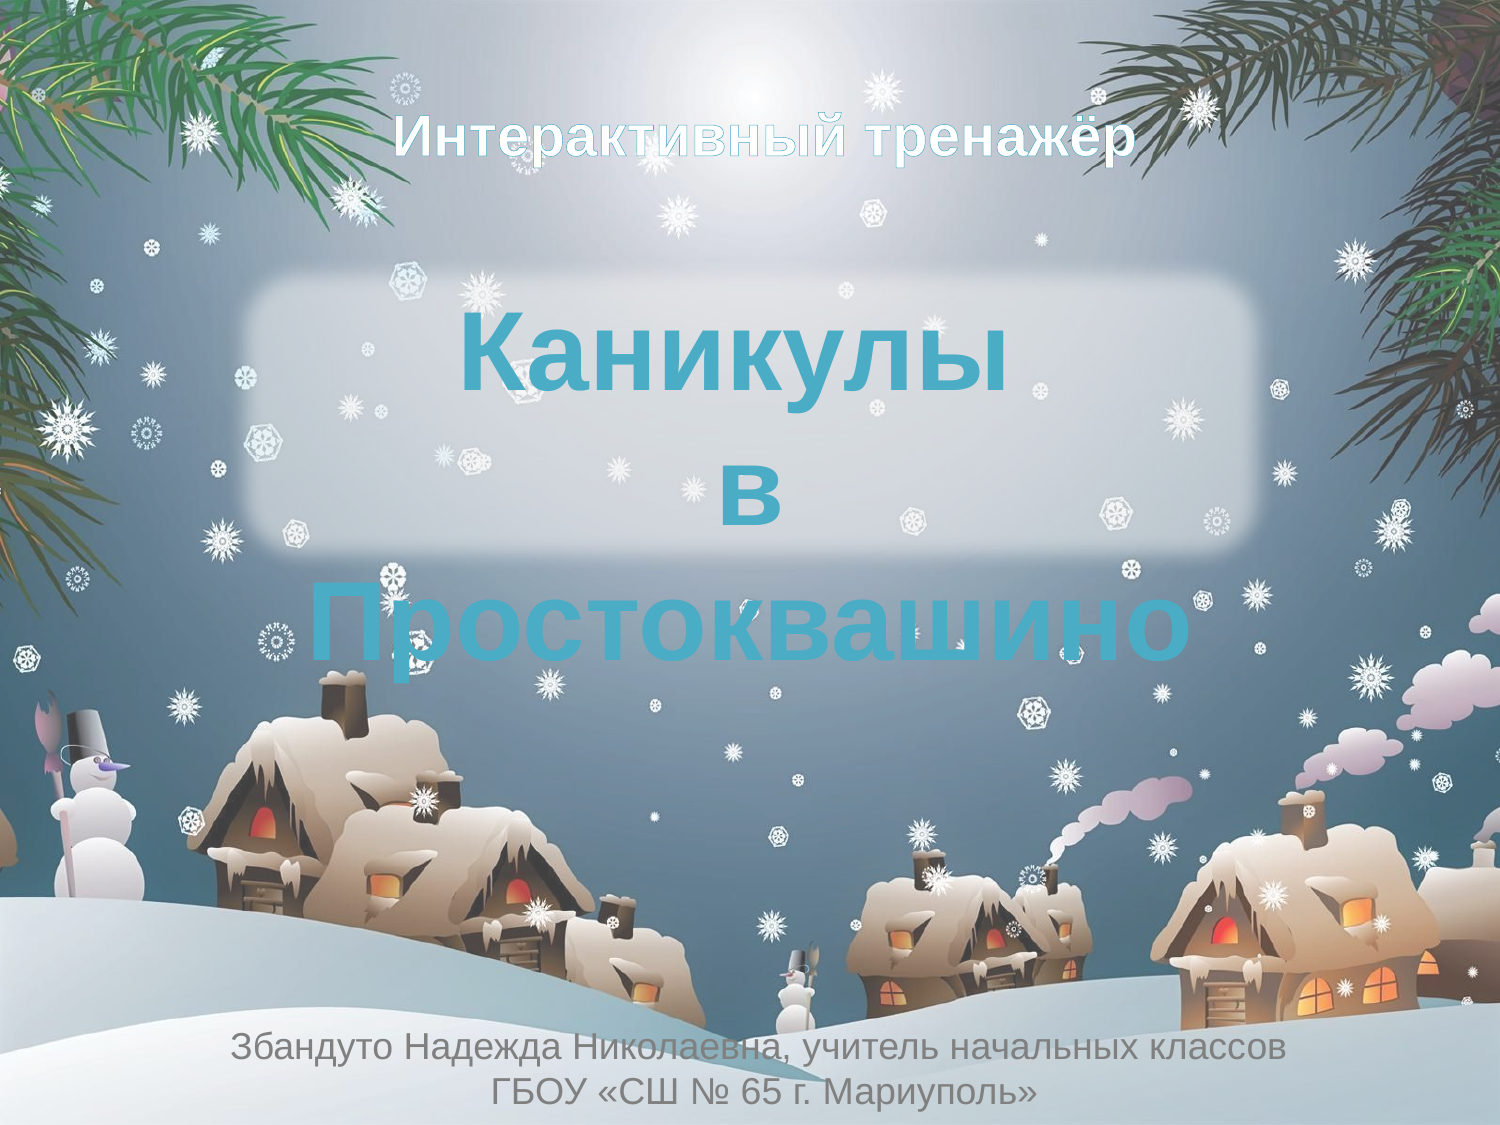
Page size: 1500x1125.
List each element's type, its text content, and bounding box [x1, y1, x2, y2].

text_box Каникулы в Простоквашино [261, 291, 1242, 539]
text_box 10 [227, 257, 1275, 572]
text_box [0, 0, 1500, 1125]
text_box Интерактивный тренажёр [376, 90, 1153, 175]
text_box Збандуто Надежда Николаевна, учитель начальных классов ГБОУ «СШ № 65 г. Мариуполь» [215, 1014, 1314, 1120]
